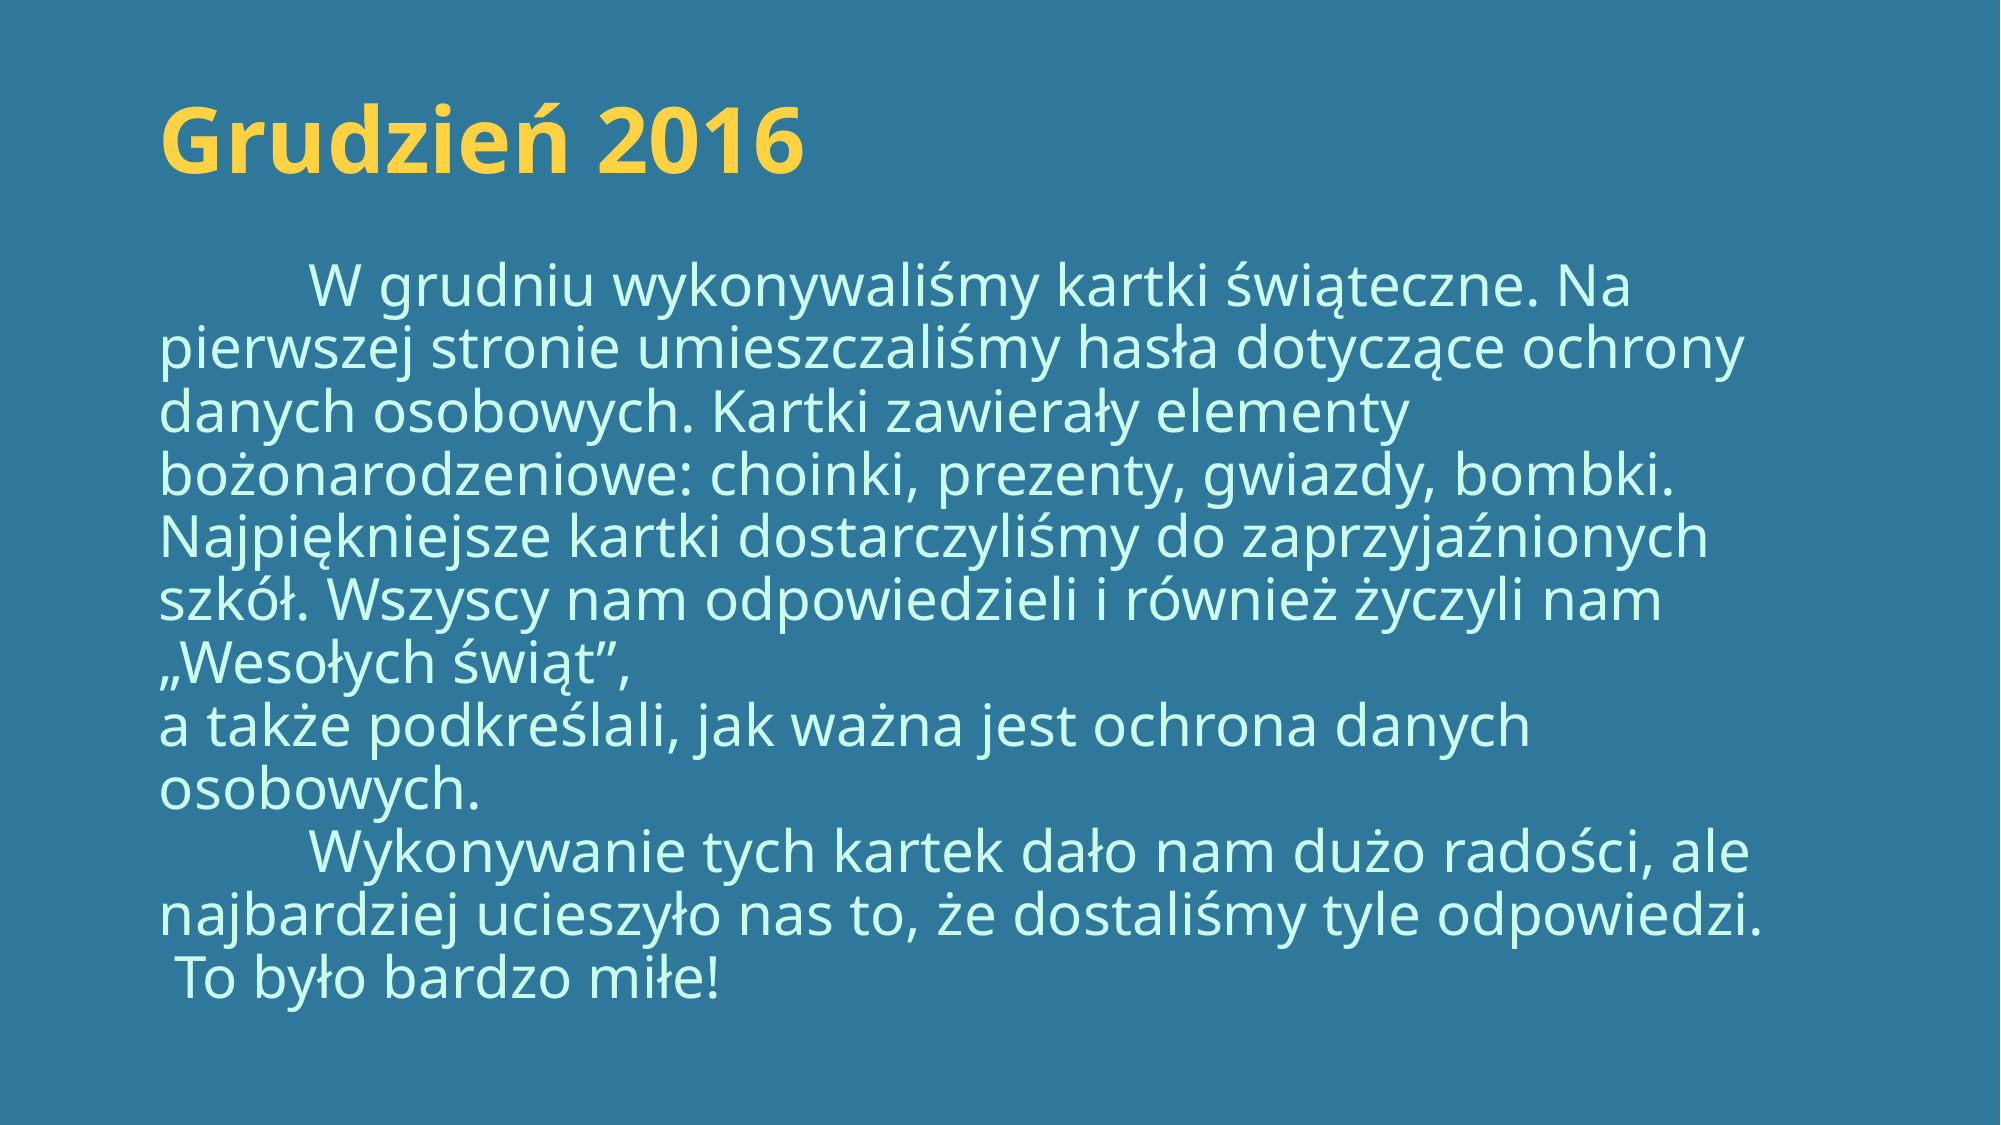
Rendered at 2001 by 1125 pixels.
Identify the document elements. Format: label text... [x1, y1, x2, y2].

title Grudzień 2016 W grudniu wykonywaliśmy kartki świąteczne. Na pierwszej stronie umieszczaliśmy hasła dotyczące ochrony danych osobowych. Kartki zawierały elementy bożonarodzeniowe: choinki, prezenty, gwiazdy, bombki. Najpiękniejsze kartki dostarczyliśmy do zaprzyjaźnionych szkół. Wszyscy nam odpowiedzieli i również życzyli nam „Wesołych świąt”, a także podkreślali, jak ważna jest ochrona danych osobowych. Wykonywanie tych kartek dało nam dużo radości, ale najbardziej ucieszyło nas to, że dostaliśmy tyle odpowiedzi. To było bardzo miłe! [144, 279, 1869, 959]
